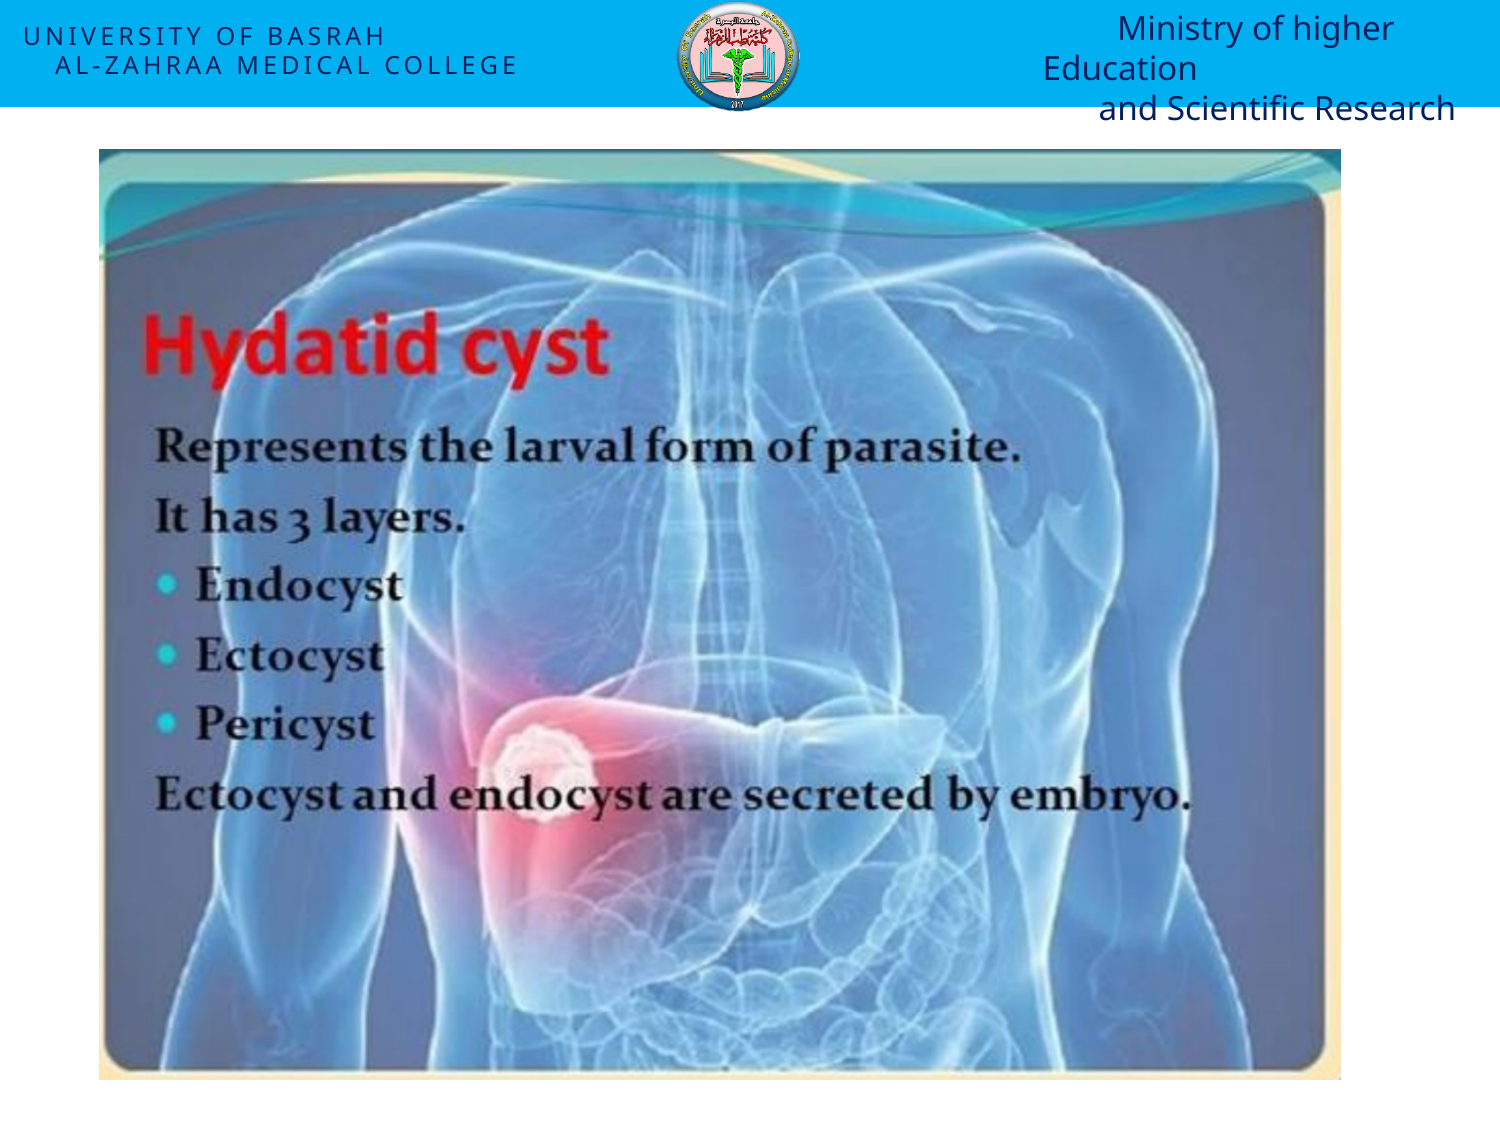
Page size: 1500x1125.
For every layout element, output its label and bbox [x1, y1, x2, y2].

text_box [0, 0, 1500, 113]
picture [99, 149, 1341, 1080]
